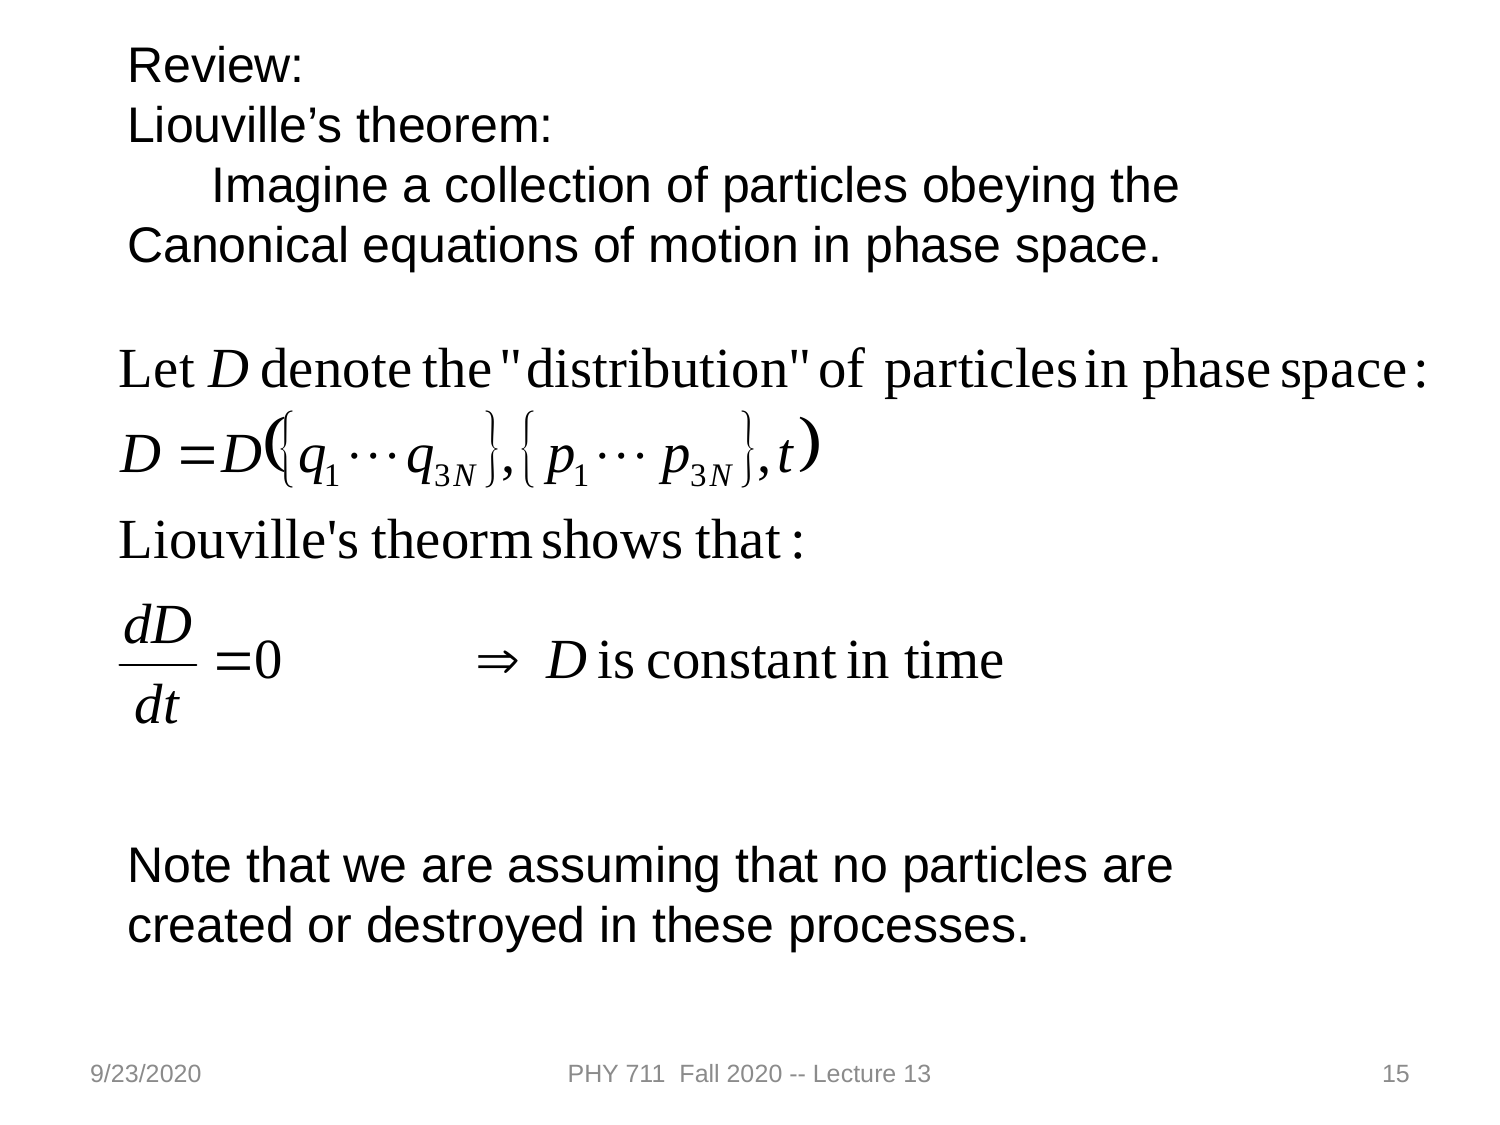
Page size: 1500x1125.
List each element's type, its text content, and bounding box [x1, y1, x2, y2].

footer PHY 711 Fall 2020 -- Lecture 13 [512, 1042, 988, 1103]
slide_number 15 [1074, 1042, 1425, 1103]
text_box Note that we are assuming that no particles are created or destroyed in these processes. [112, 824, 1350, 960]
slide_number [75, 1042, 425, 1103]
text_box Review: Liouville’s theorem: Imagine a collection of particles obeying the Canonical equations of motion in phase space. [112, 24, 1250, 335]
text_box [109, 337, 1436, 735]
